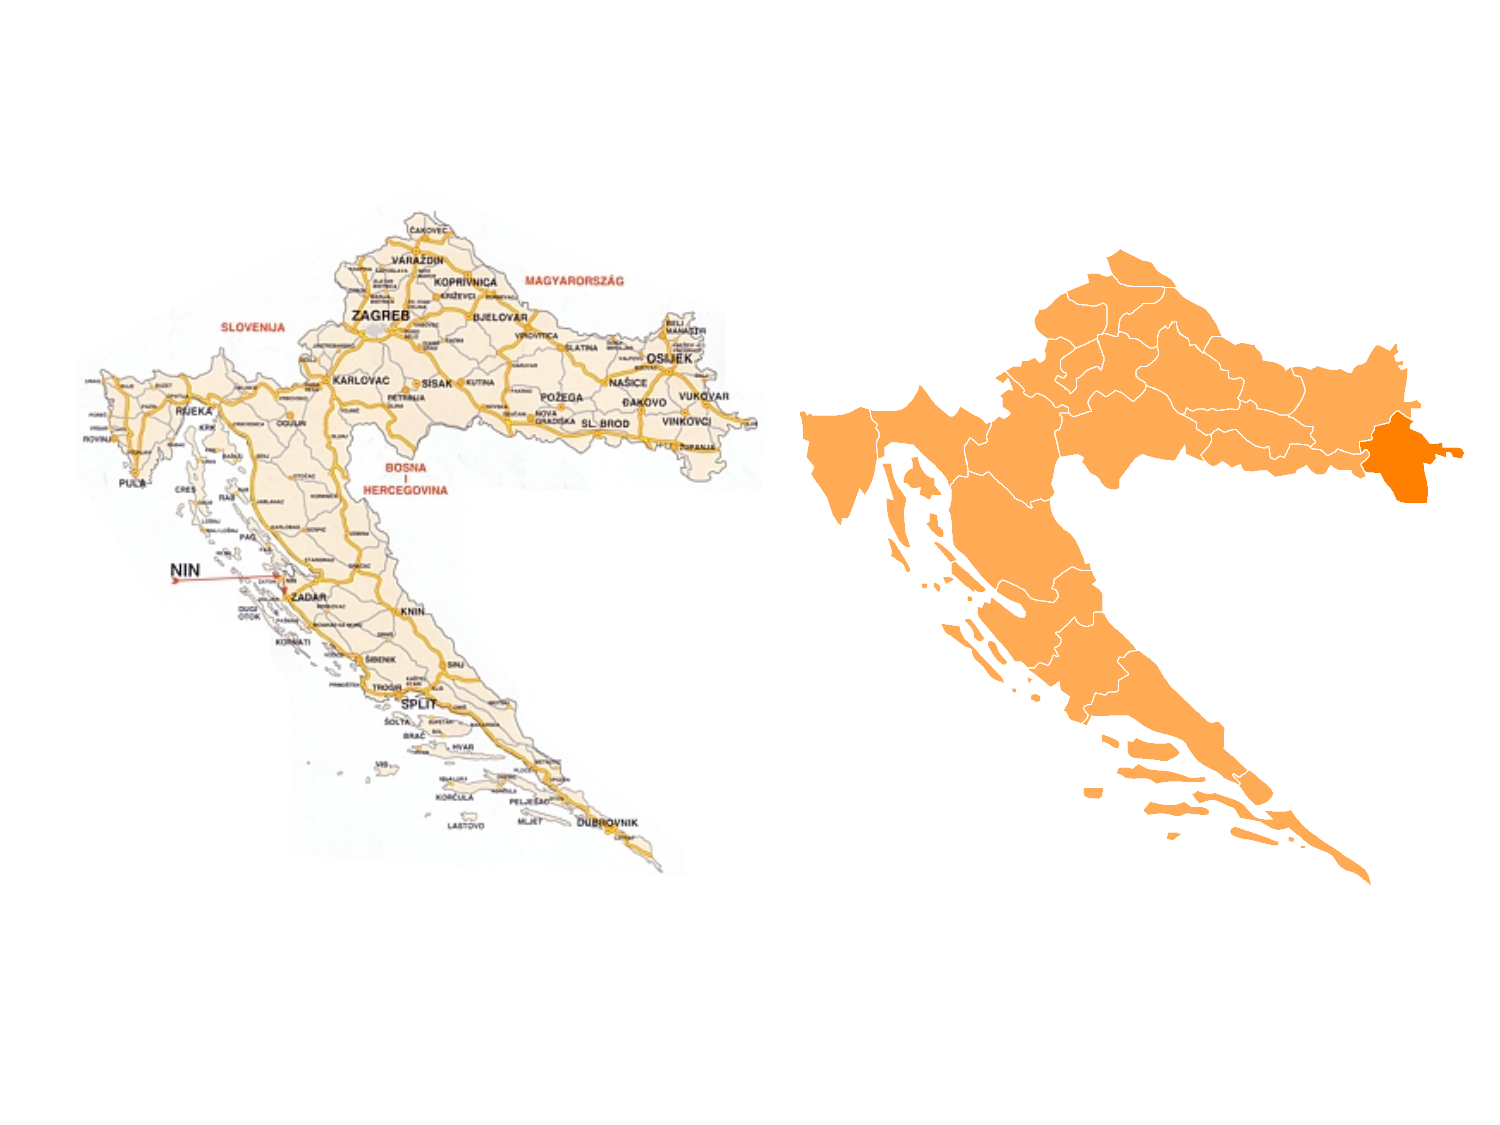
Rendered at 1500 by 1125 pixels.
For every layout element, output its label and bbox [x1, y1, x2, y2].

picture [74, 187, 763, 876]
picture [799, 249, 1464, 885]
